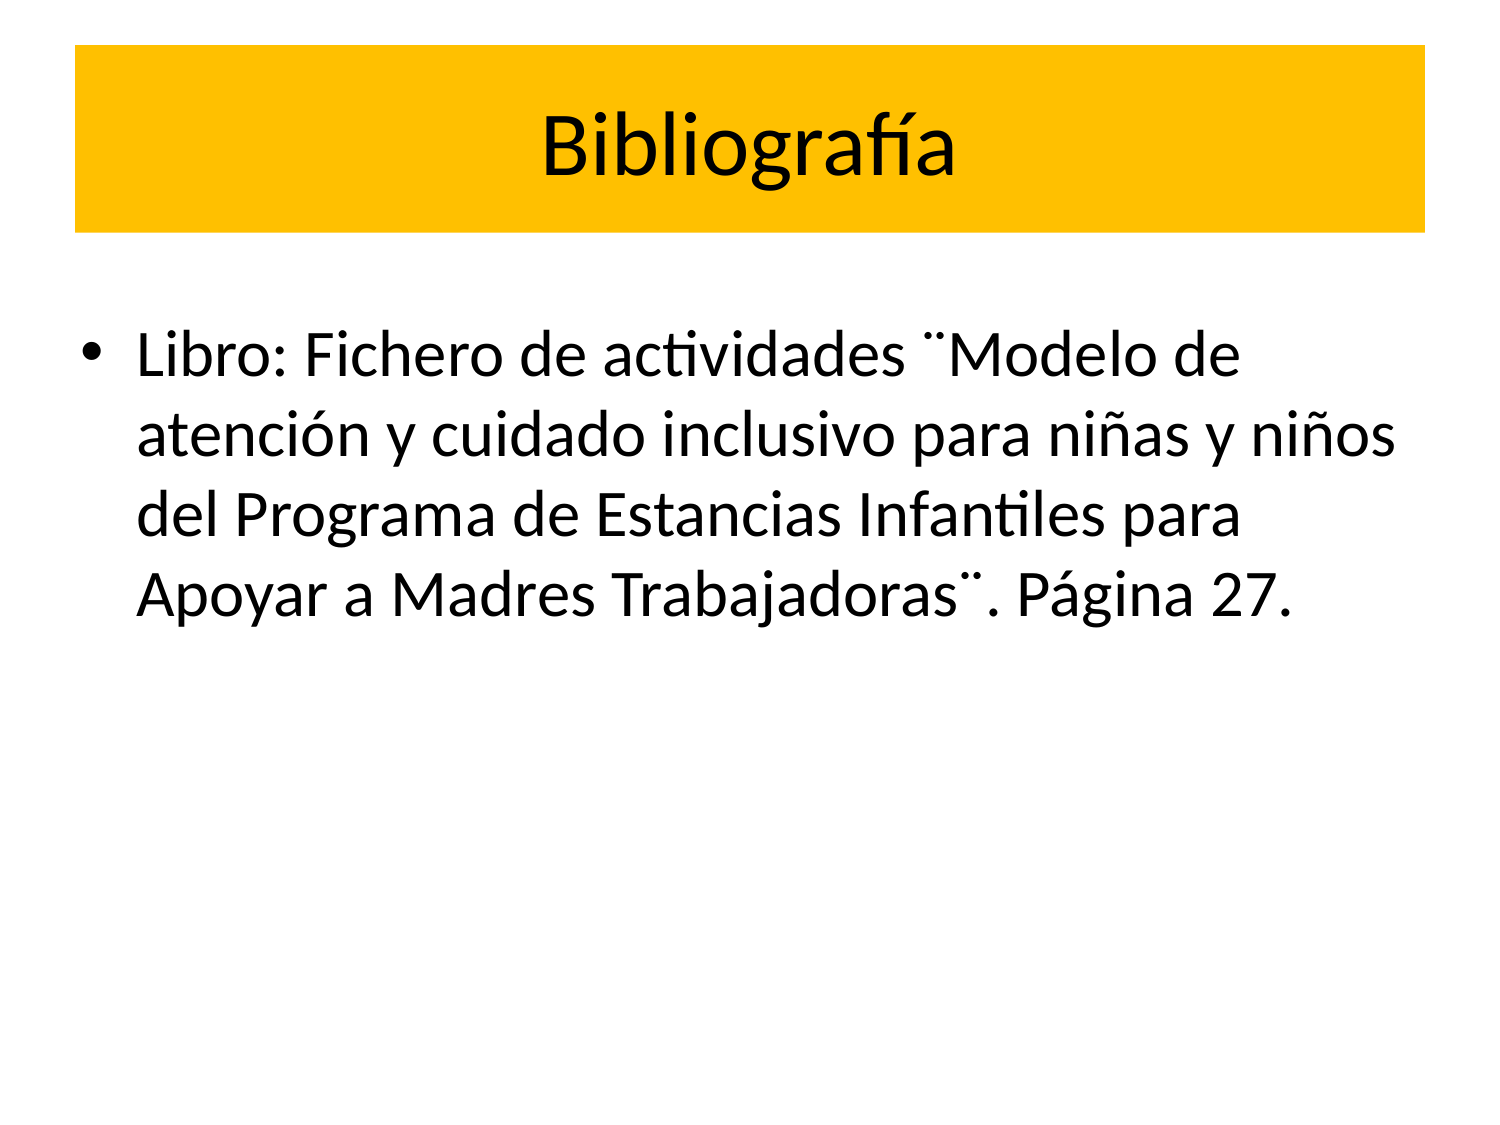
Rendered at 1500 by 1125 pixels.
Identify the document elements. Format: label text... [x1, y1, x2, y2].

list Libro: Fichero de actividades ¨Modelo de atención y cuidado inclusivo para niñas y niños del Programa de Estancias Infantiles para Apoyar a Madres Trabajadoras¨. Página 27. [64, 302, 1415, 1046]
title Bibliografía [75, 45, 1425, 233]
